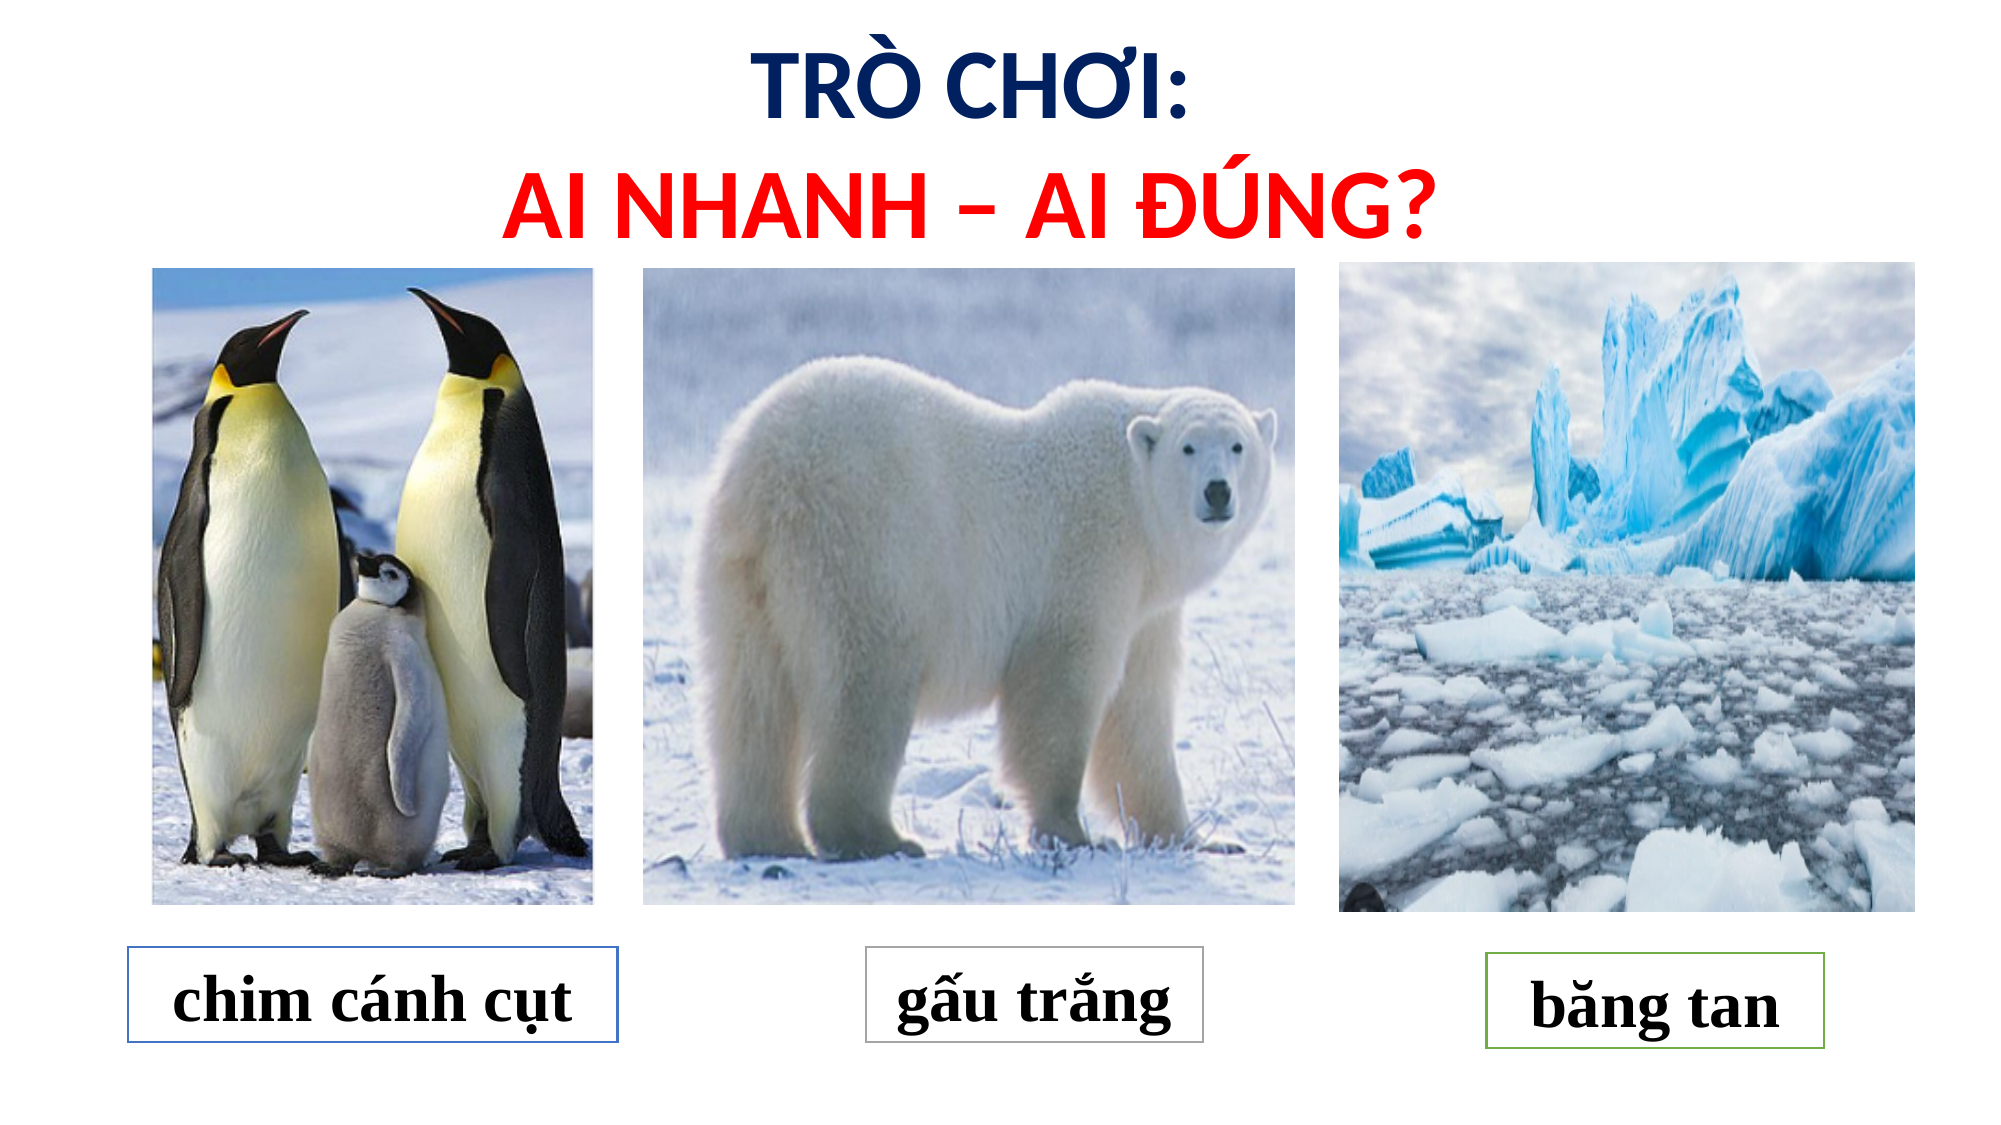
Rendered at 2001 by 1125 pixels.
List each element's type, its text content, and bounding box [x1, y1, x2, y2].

text_box băng tan [1485, 952, 1825, 1049]
picture [1338, 262, 1915, 912]
picture [643, 268, 1295, 905]
text_box gấu trắng [865, 946, 1204, 1043]
text_box TRÒ CHƠI: AI NHANH – AI ĐÚNG? [487, 11, 1456, 266]
text_box chim cánh cụt [127, 946, 619, 1043]
picture [151, 268, 595, 905]
